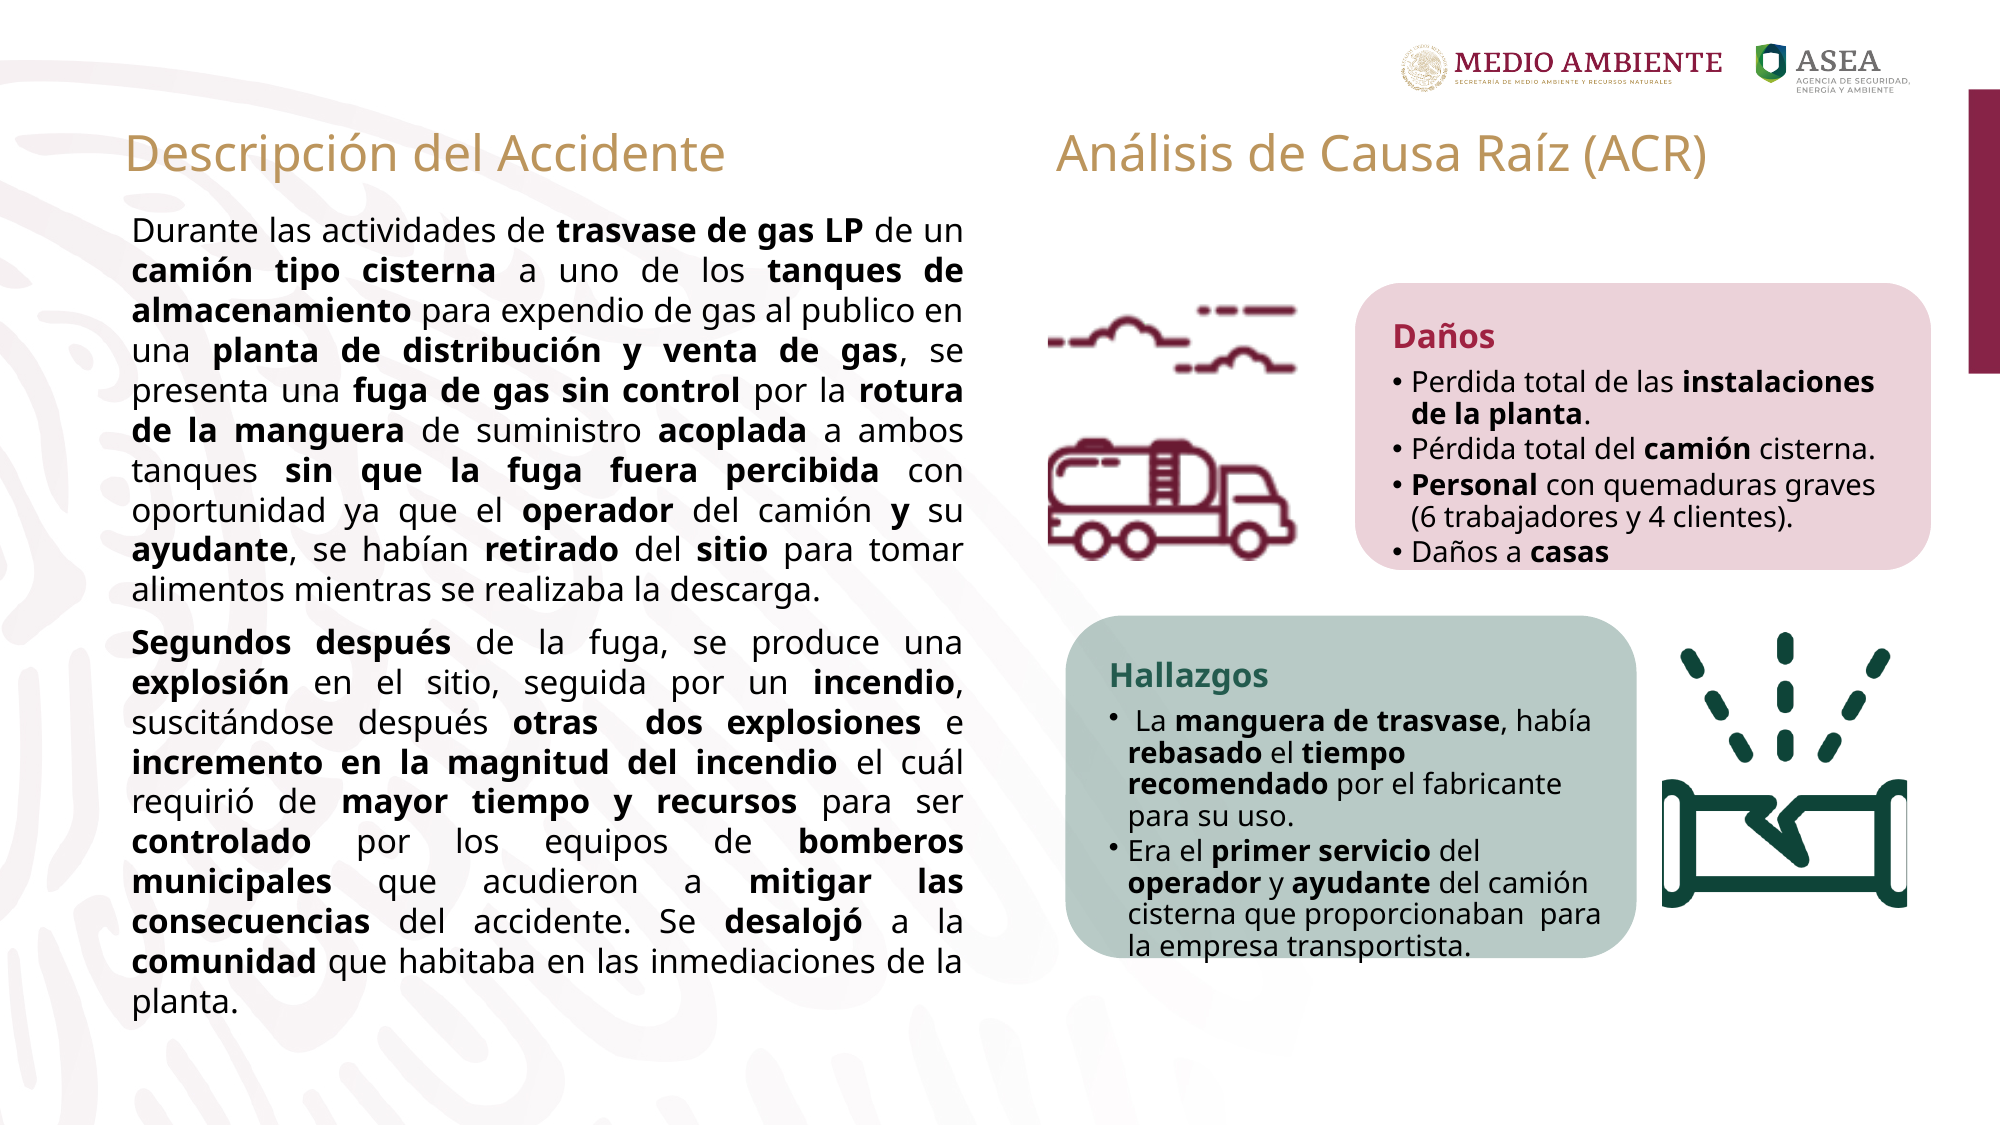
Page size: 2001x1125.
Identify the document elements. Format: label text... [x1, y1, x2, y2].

text_box Análisis de Causa Raíz (ACR) [1042, 114, 1839, 189]
picture [0, 33, 2000, 1125]
text_box Descripción del Accidente [109, 114, 983, 189]
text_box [1043, 217, 1932, 1023]
text_box Durante las actividades de trasvase de gas LP de un camión tipo cisterna a uno de los tanques de almacenamiento para expendio de gas al publico en una planta de distribución y venta de gas, se presenta una fuga de gas sin control por la rotura de la manguera de suministro acoplada a ambos tanques sin que la fuga fuera percibida con oportunidad ya que el operador del camión y su ayudante, se habían retirado del sitio para tomar alimentos mientras se realizaba la descarga. Segundos después de la fuga, se produce una explosión en el sitio, seguida por un incendio, suscitándose después otras dos explosiones e incremento en la magnitud del incendio el cuál requirió de mayor tiempo y recursos para ser controlado por los equipos de bomberos municipales que acudieron a mitigar las consecuencias del accidente. Se desalojó a la comunidad que habitaba en las inmediaciones de la planta. [41, 201, 979, 1028]
